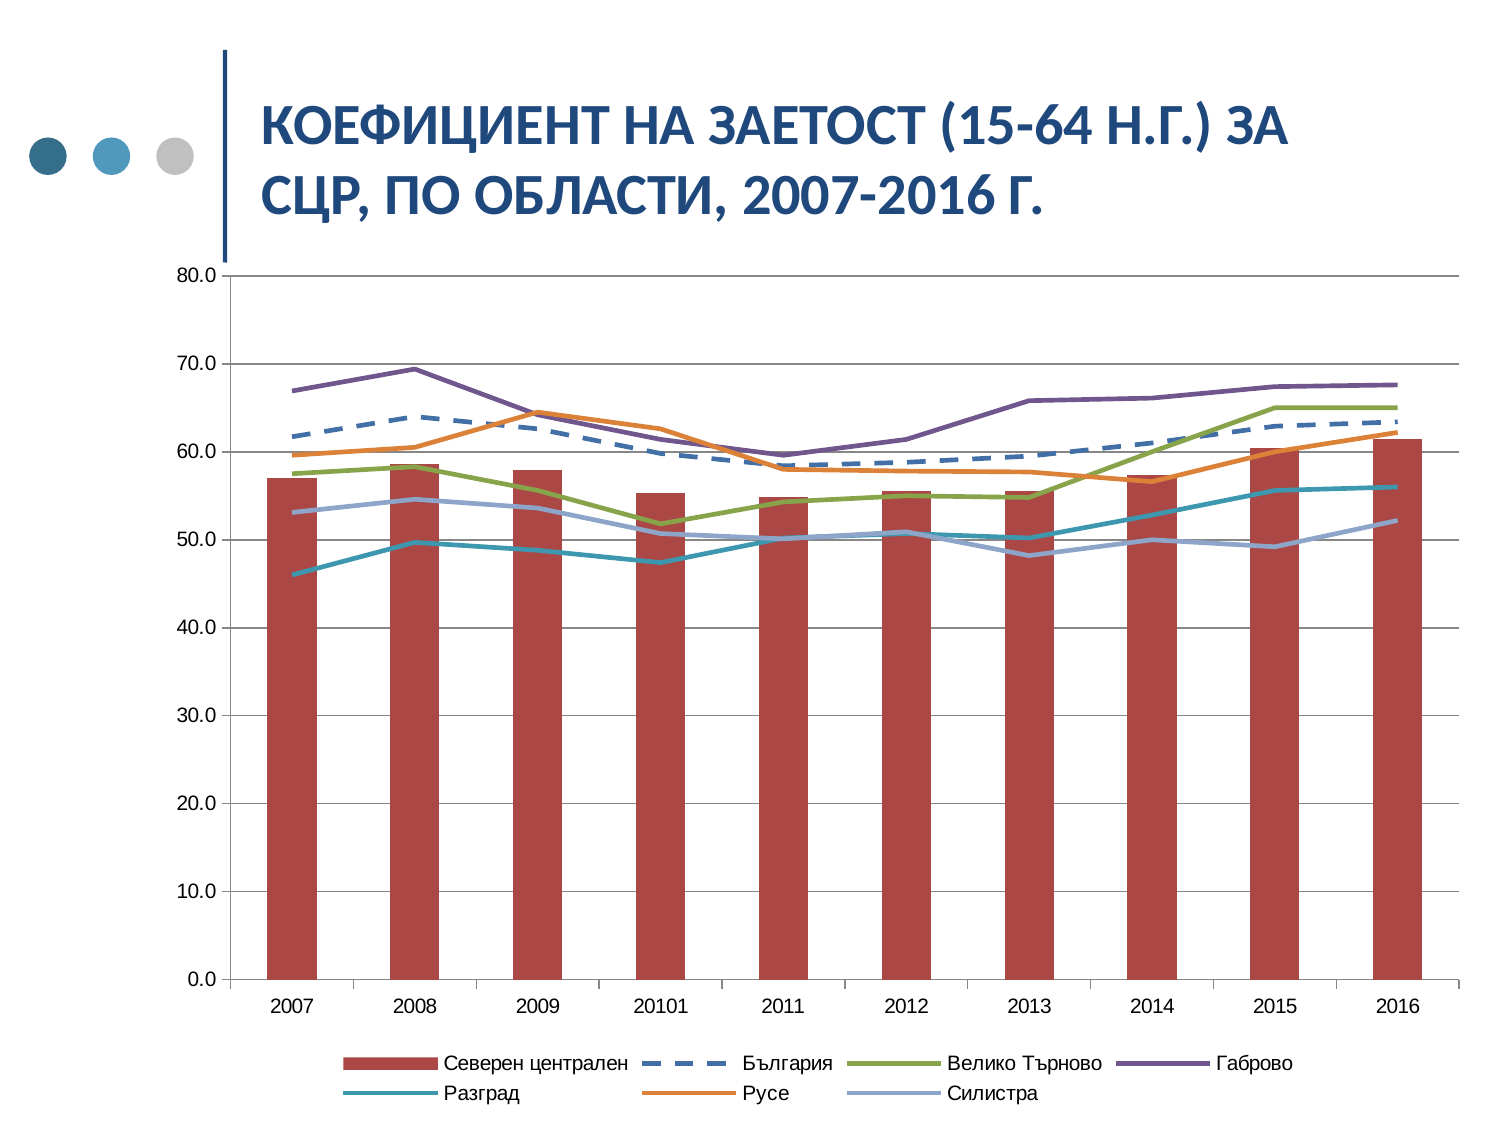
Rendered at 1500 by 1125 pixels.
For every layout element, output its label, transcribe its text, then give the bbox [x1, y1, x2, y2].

chart [149, 246, 1487, 1112]
title КОЕФИЦИЕНТ НА ЗАЕТОСТ (15-64 Н.Г.) ЗА СЦР, ПО ОБЛАСТИ, 2007-2016 Г. [249, 31, 1400, 245]
